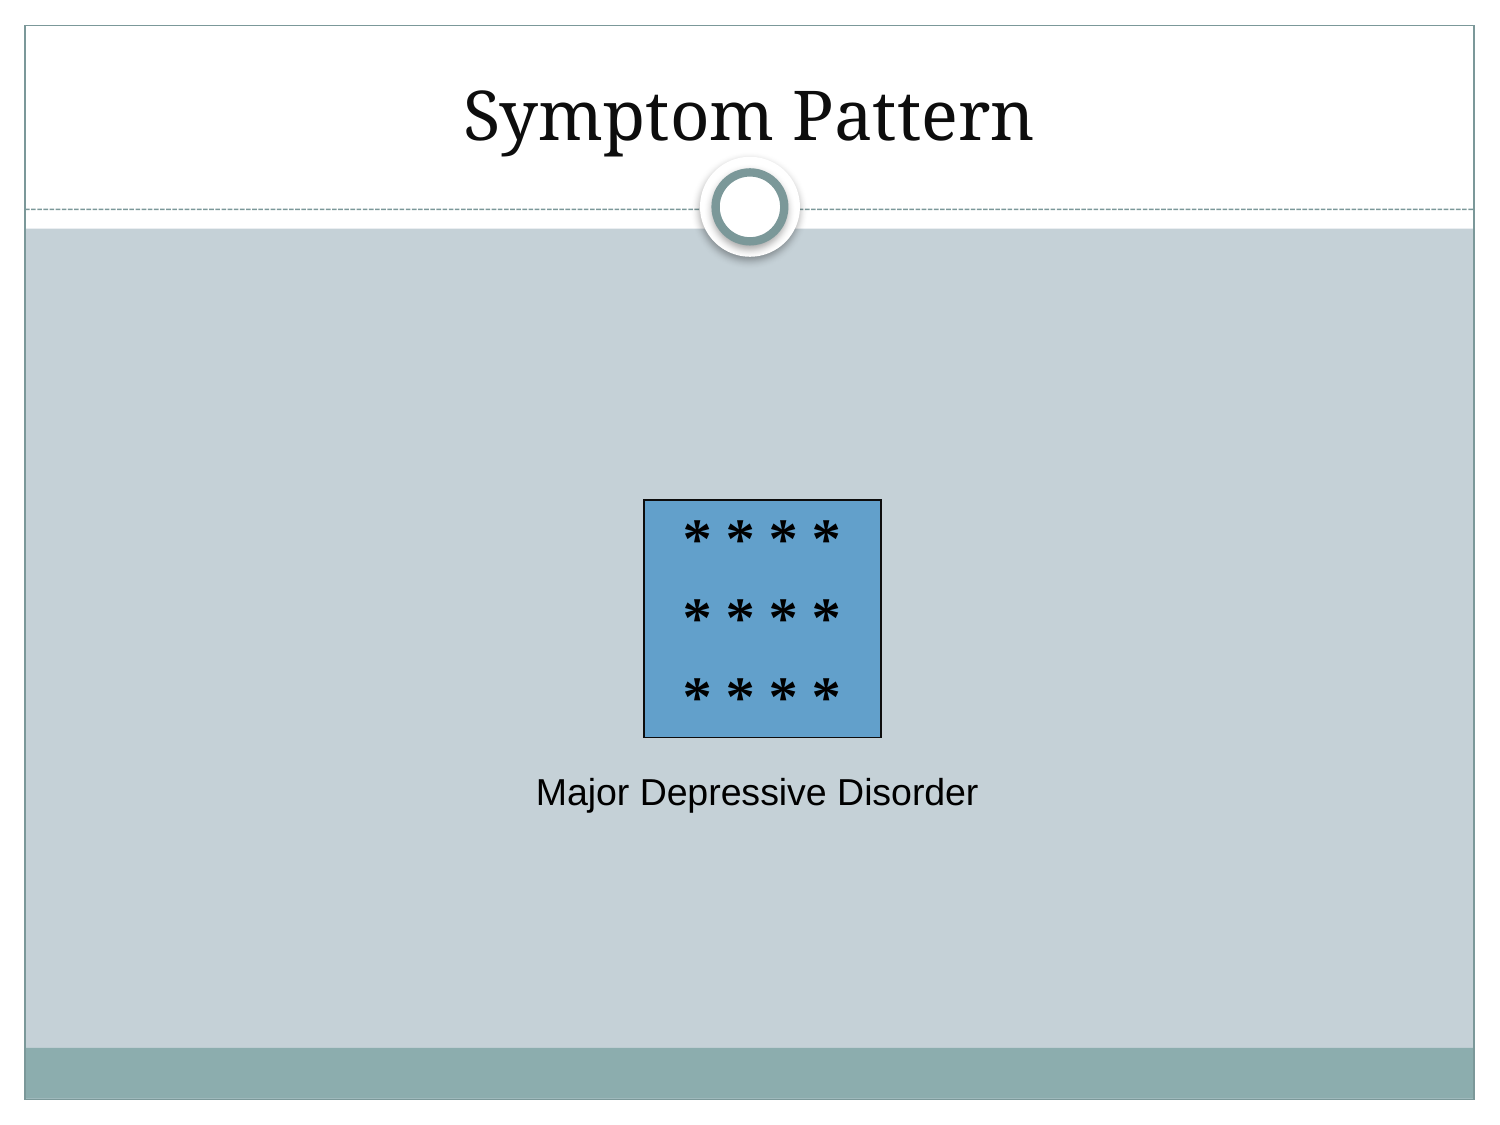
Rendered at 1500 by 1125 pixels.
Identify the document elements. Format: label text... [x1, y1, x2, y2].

title Symptom Pattern [49, 37, 1450, 163]
list * * * * * * * * * * * * [643, 499, 882, 738]
text_box Major Depressive Disorder [249, 760, 1275, 821]
